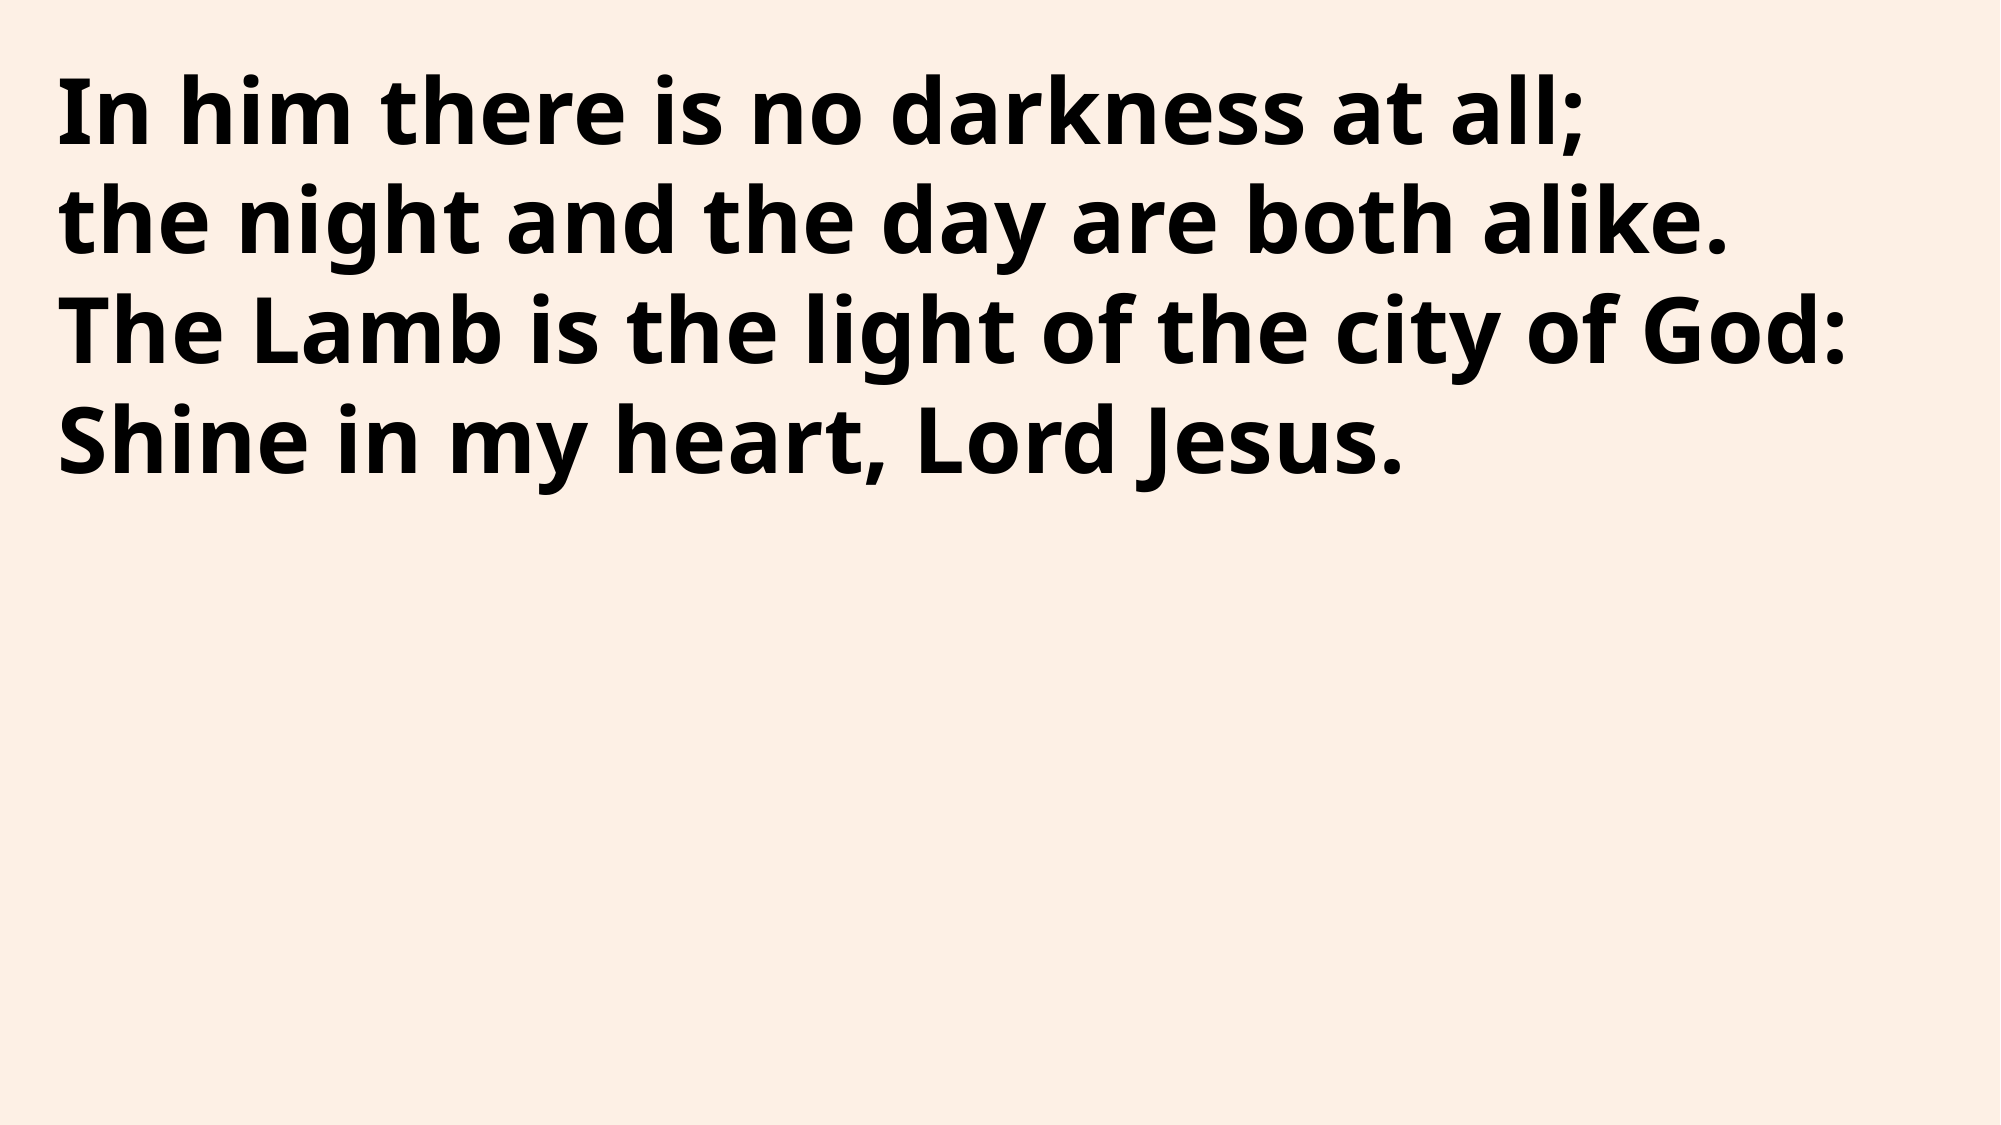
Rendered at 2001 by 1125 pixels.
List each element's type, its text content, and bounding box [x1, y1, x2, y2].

title In him there is no darkness at all; the night and the day are both alike. The Lamb is the light of the city of God: Shine in my heart, Lord Jesus. [43, 45, 1957, 1083]
